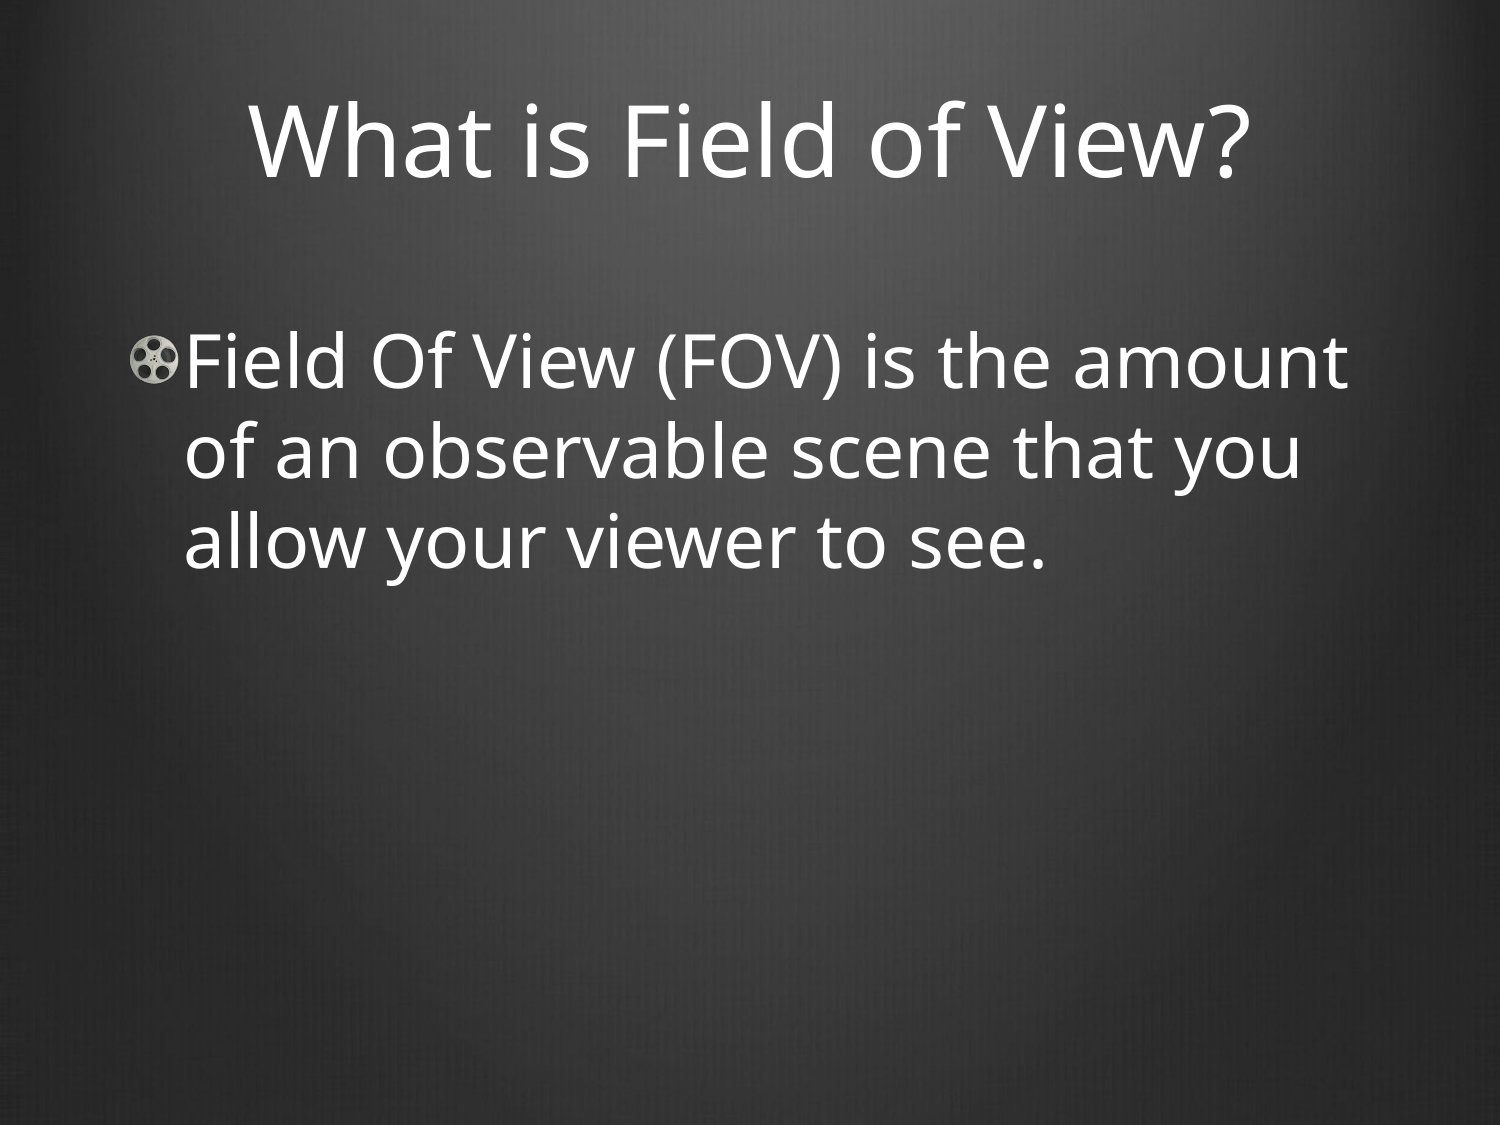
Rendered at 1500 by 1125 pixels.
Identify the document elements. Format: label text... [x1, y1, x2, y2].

picture [127, 332, 181, 386]
list Field Of View (FOV) is the amount of an observable scene that you allow your viewer to see. [112, 306, 1388, 1005]
title What is Field of View? [112, 19, 1388, 255]
